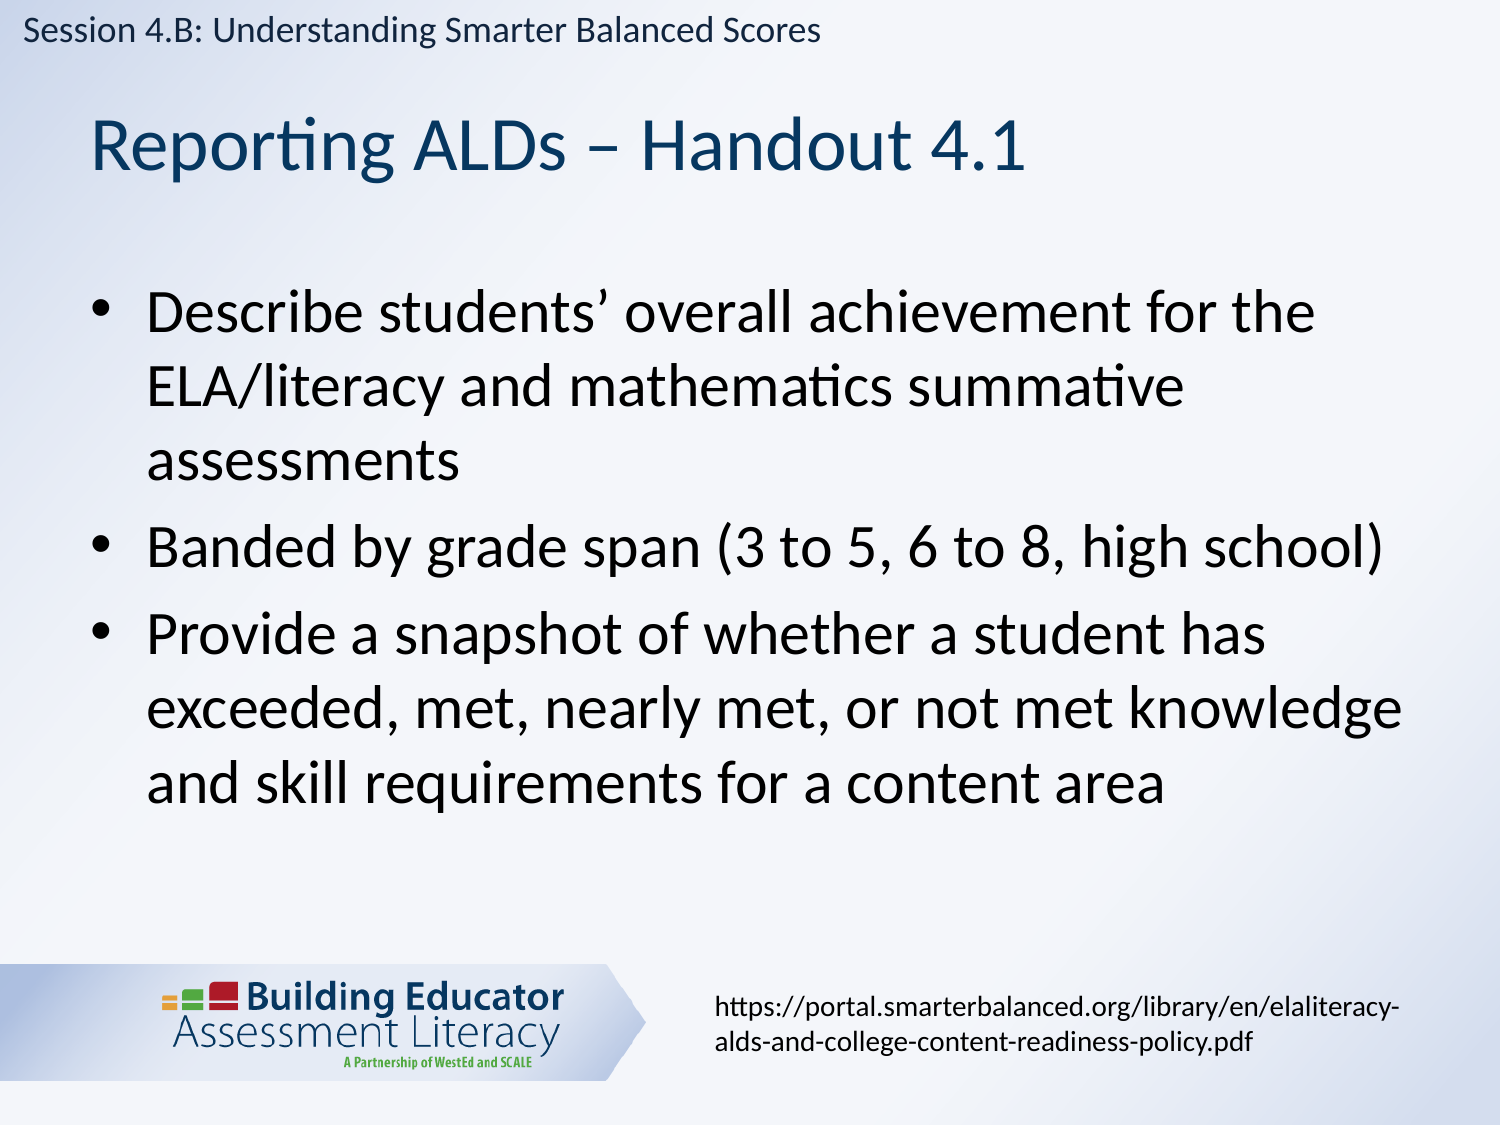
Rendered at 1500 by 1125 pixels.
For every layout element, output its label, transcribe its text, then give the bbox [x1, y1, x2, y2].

text_box https://portal.smarterbalanced.org/library/en/elaliteracy-alds-and-college-content-readiness-policy.pdf [699, 979, 1450, 1065]
title Reporting ALDs – Handout 4.1 [75, 64, 1425, 215]
text_box Session 4.B: Understanding Smarter Balanced Scores [8, 0, 846, 58]
list Describe students’ overall achievement for the ELA/literacy and mathematics summative assessments Banded by grade span (3 to 5, 6 to 8, high school) Provide a snapshot of whether a student has exceeded, met, nearly met, or not met knowledge and skill requirements for a content area [75, 262, 1425, 938]
picture [0, 0, 1500, 1125]
